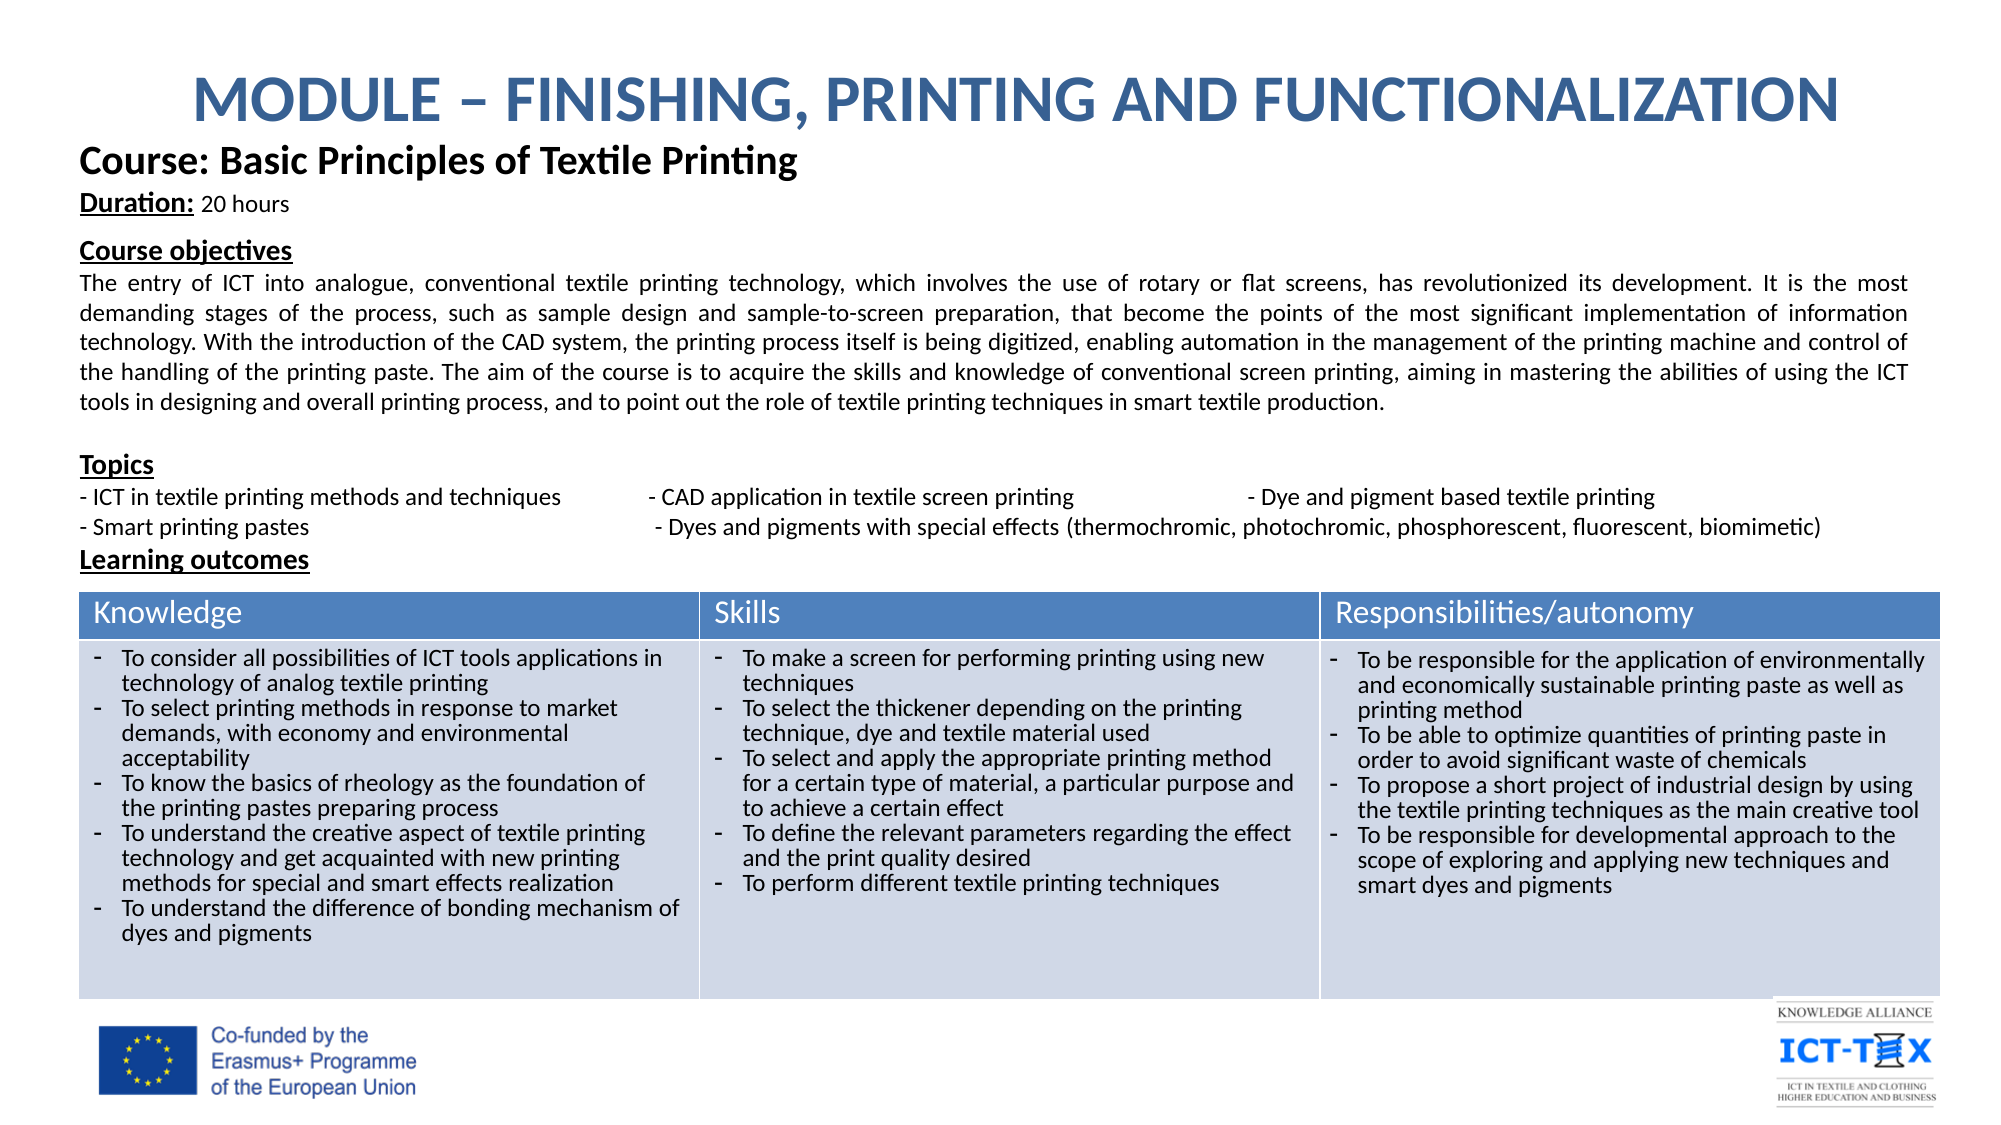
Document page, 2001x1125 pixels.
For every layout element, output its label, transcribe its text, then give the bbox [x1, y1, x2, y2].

table_header Responsibilities/autonomy [1321, 592, 1940, 639]
picture [80, 1006, 442, 1115]
title MODULE – FINISHING, PRINTING AND FUNCTIONALIZATION [64, 0, 2000, 204]
table_cell To make a screen for performing printing using new techniques To select the thickener depending on the printing technique, dye and textile material used To select and apply the appropriate printing method for a certain type of material, a particular purpose and to achieve a certain effect To define the relevant parameters regarding the effect and the print quality desired To perform different textile printing techniques [700, 641, 1319, 999]
table_header Skills [700, 592, 1319, 639]
list Course: Basic Principles of Textile Printing Duration: 20 hours Course objectives The entry of ICT into analogue, conventional textile printing technology, which involves the use of rotary or flat screens, has revolutionized its development. It is the most demanding stages of the process, such as sample design and sample-to-screen preparation, that become the points of the most significant implementation of information technology. With the introduction of the CAD system, the printing process itself is being digitized, enabling automation in the management of the printing machine and control of the handling of the printing paste. The aim of the course is to acquire the skills and knowledge of conventional screen printing, aiming in mastering the abilities of using the ICT tools in designing and overall printing process, and to point out the role of textile printing techniques in smart textile production. Topics - ICT in textile printing methods and techniques - CAD application in textile screen printing - Dye and pigment based textile printing - Smart printing pastes - Dyes and pigments with special effects (thermochromic, photochromic, phosphorescent, fluorescent, biomimetic) Learning outcomes [64, 125, 1928, 926]
table_cell To be responsible for the application of environmentally and economically sustainable printing paste as well as printing method To be able to optimize quantities of printing paste in order to avoid significant waste of chemicals To propose a short project of industrial design by using the textile printing techniques as the main creative tool To be responsible for developmental approach to the scope of exploring and applying new techniques and smart dyes and pigments [1321, 641, 1940, 999]
table_header Knowledge [79, 592, 699, 639]
picture [1773, 996, 1942, 1115]
table_cell To consider all possibilities of ICT tools applications in technology of analog textile printing To select printing methods in response to market demands, with economy and environmental acceptability To know the basics of rheology as the foundation of the printing pastes preparing process To understand the creative aspect of textile printing technology and get acquainted with new printing methods for special and smart effects realization To understand the difference of bonding mechanism of dyes and pigments [79, 641, 699, 999]
